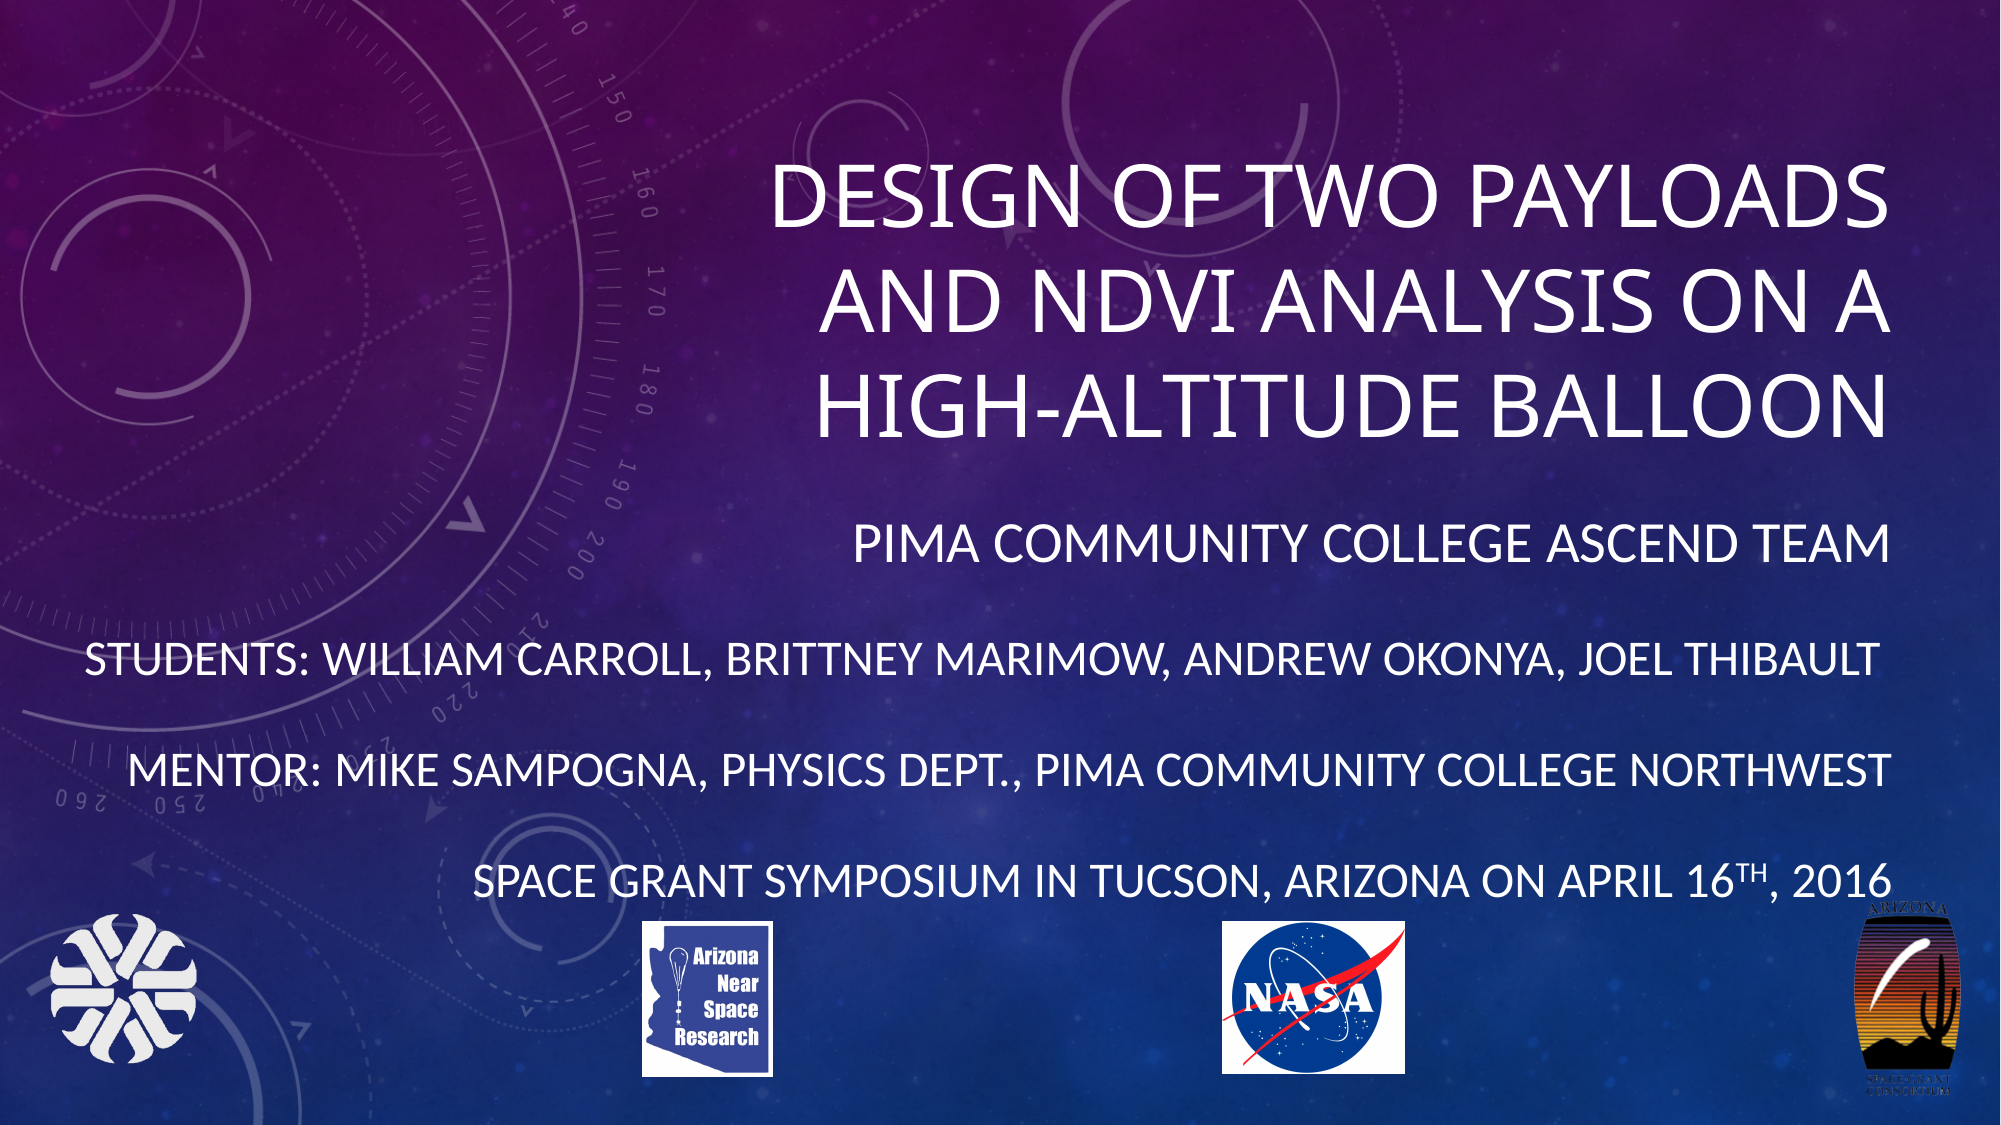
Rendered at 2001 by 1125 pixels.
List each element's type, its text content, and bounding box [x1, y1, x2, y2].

subtitle Pima Community College ASCEND Team Students: William Carroll, Brittney Marimow, Andrew Okonya, Joel Thibault Mentor: Mike Sampogna, Physics Dept., Pima Community College Northwest Space Grant Symposium in Tucson, Arizona on April 16th, 2016 [64, 462, 1908, 783]
title Design of Two Payloads and NDVI Analysis on a High-Altitude Balloon [726, 104, 1908, 462]
picture [0, 0, 2001, 1125]
